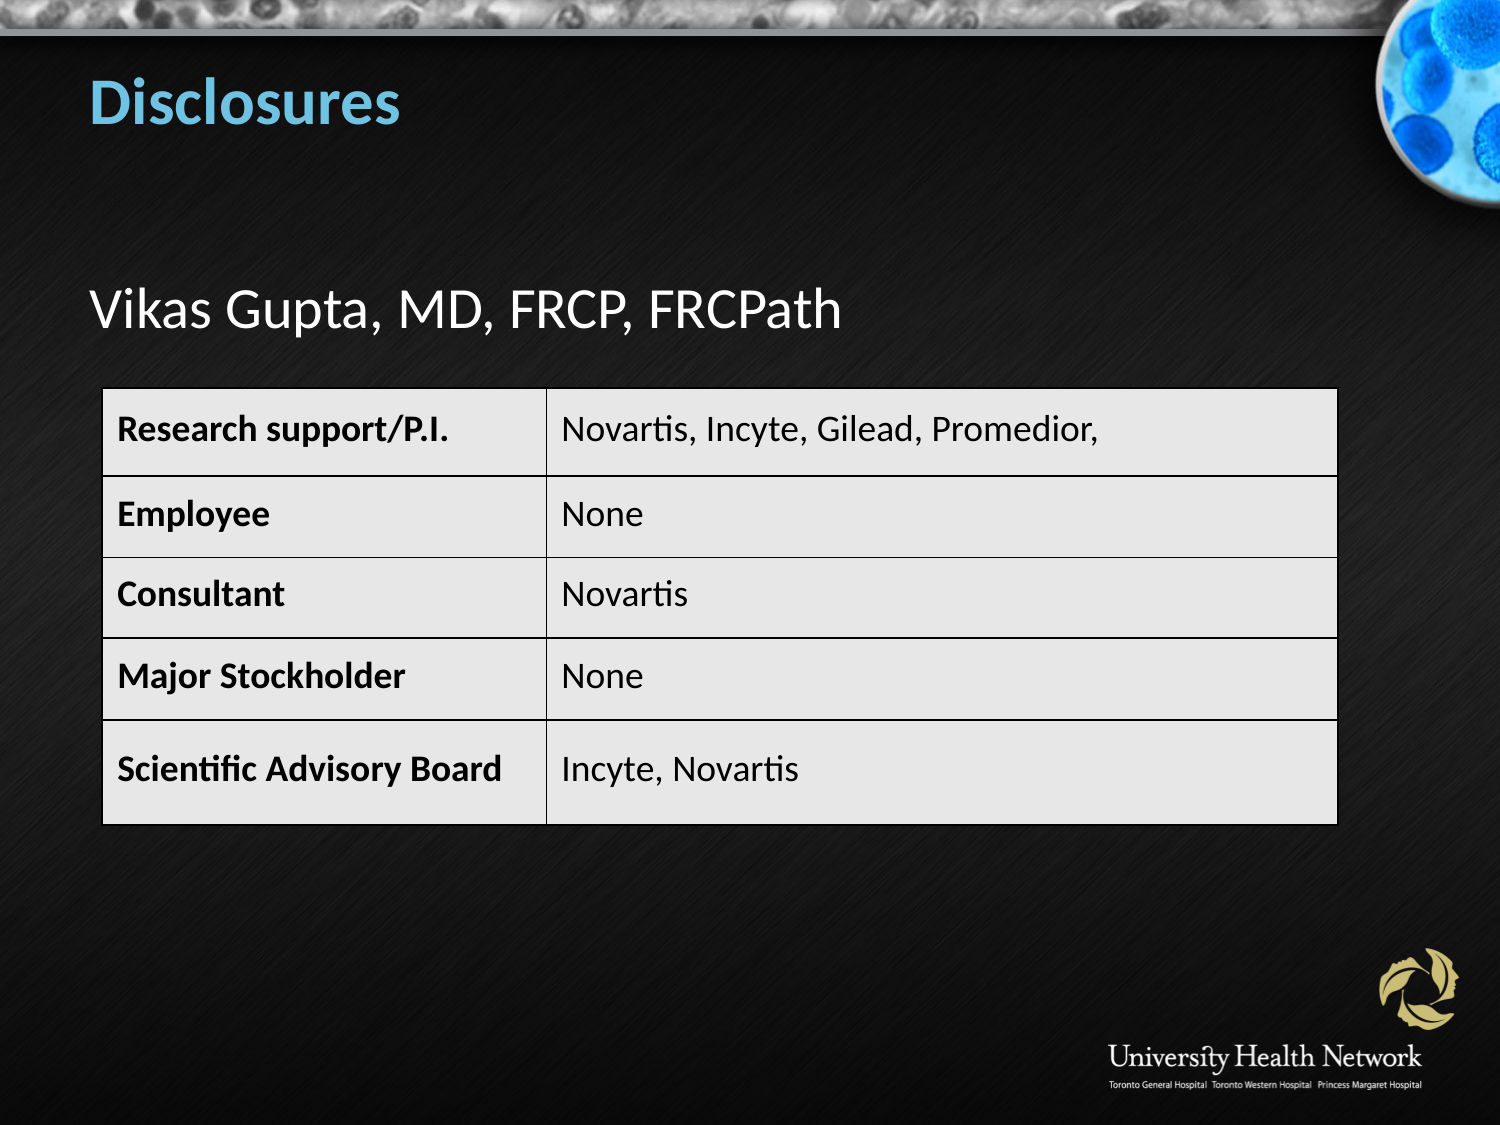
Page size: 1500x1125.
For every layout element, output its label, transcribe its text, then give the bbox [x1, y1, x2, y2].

table_cell Employee [103, 477, 546, 557]
table_cell None [547, 639, 1337, 719]
table_cell Major Stockholder [103, 639, 546, 719]
table_cell Consultant [103, 558, 546, 637]
text_box Vikas Gupta, MD, FRCP, FRCPath [74, 262, 1425, 1005]
table_cell None [547, 477, 1337, 557]
table_cell Incyte, Novartis [547, 721, 1337, 824]
table_cell Novartis [547, 558, 1337, 637]
text_box Disclosures [74, 50, 1425, 238]
table_header Research support/P.I. [103, 389, 546, 475]
table_cell Scientific Advisory Board [103, 721, 546, 824]
picture [0, 0, 1500, 1125]
table_header Novartis, Incyte, Gilead, Promedior, [547, 389, 1337, 475]
